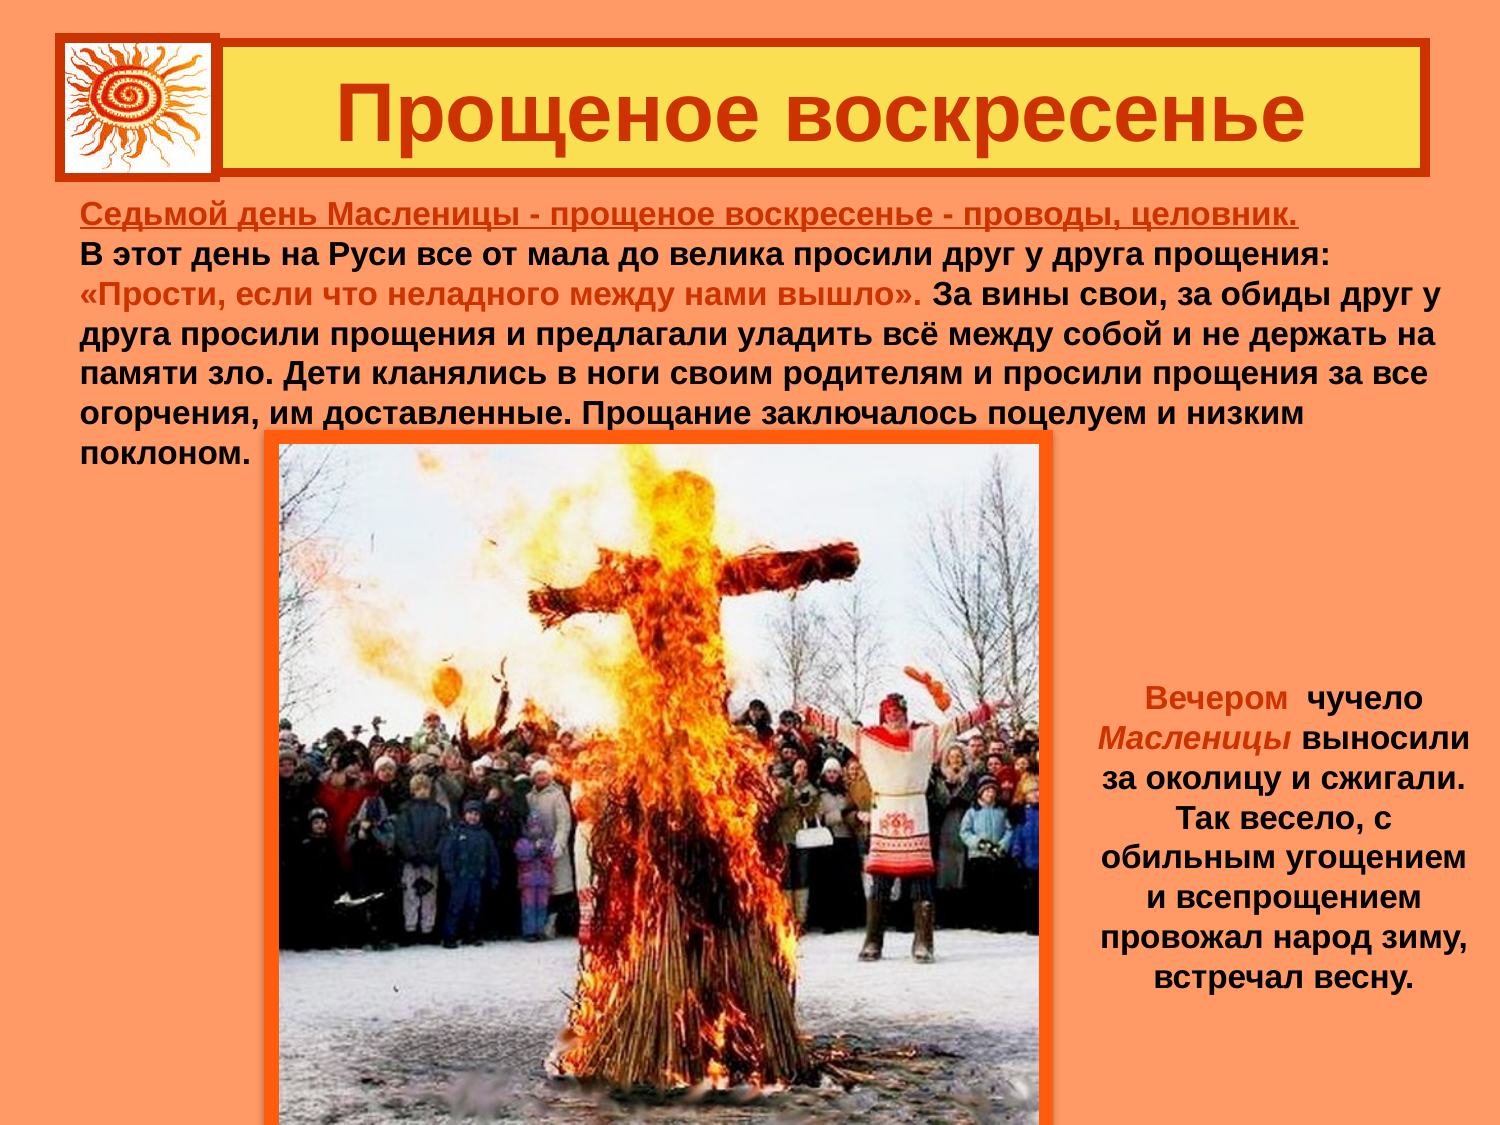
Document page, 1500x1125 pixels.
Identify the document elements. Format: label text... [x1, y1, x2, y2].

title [64, 42, 211, 173]
text_box Седьмой день Масленицы - прощеное воскресенье - проводы, целовник. В этот день на Руси все от мала до велика просили друг у друга прощения: «Прости, если что неладного между нами вышло». За вины свои, за обиды друг у друга просили прощения и предлагали уладить всё между собой и не держать на памяти зло. Дети кланялись в ноги своим родителям и просили прощения за все огорчения, им доставленные. Прощание заключалось поцелуем и низким поклоном. [64, 184, 1500, 479]
text_box Прощеное воскресенье [218, 42, 1425, 173]
picture [278, 444, 1039, 1125]
text_box Вечером чучело Масленицы выносили за околицу и сжигали. Так весело, с обильным угощением и всепрощением провожал народ зиму, встречал весну. [1081, 668, 1488, 1003]
